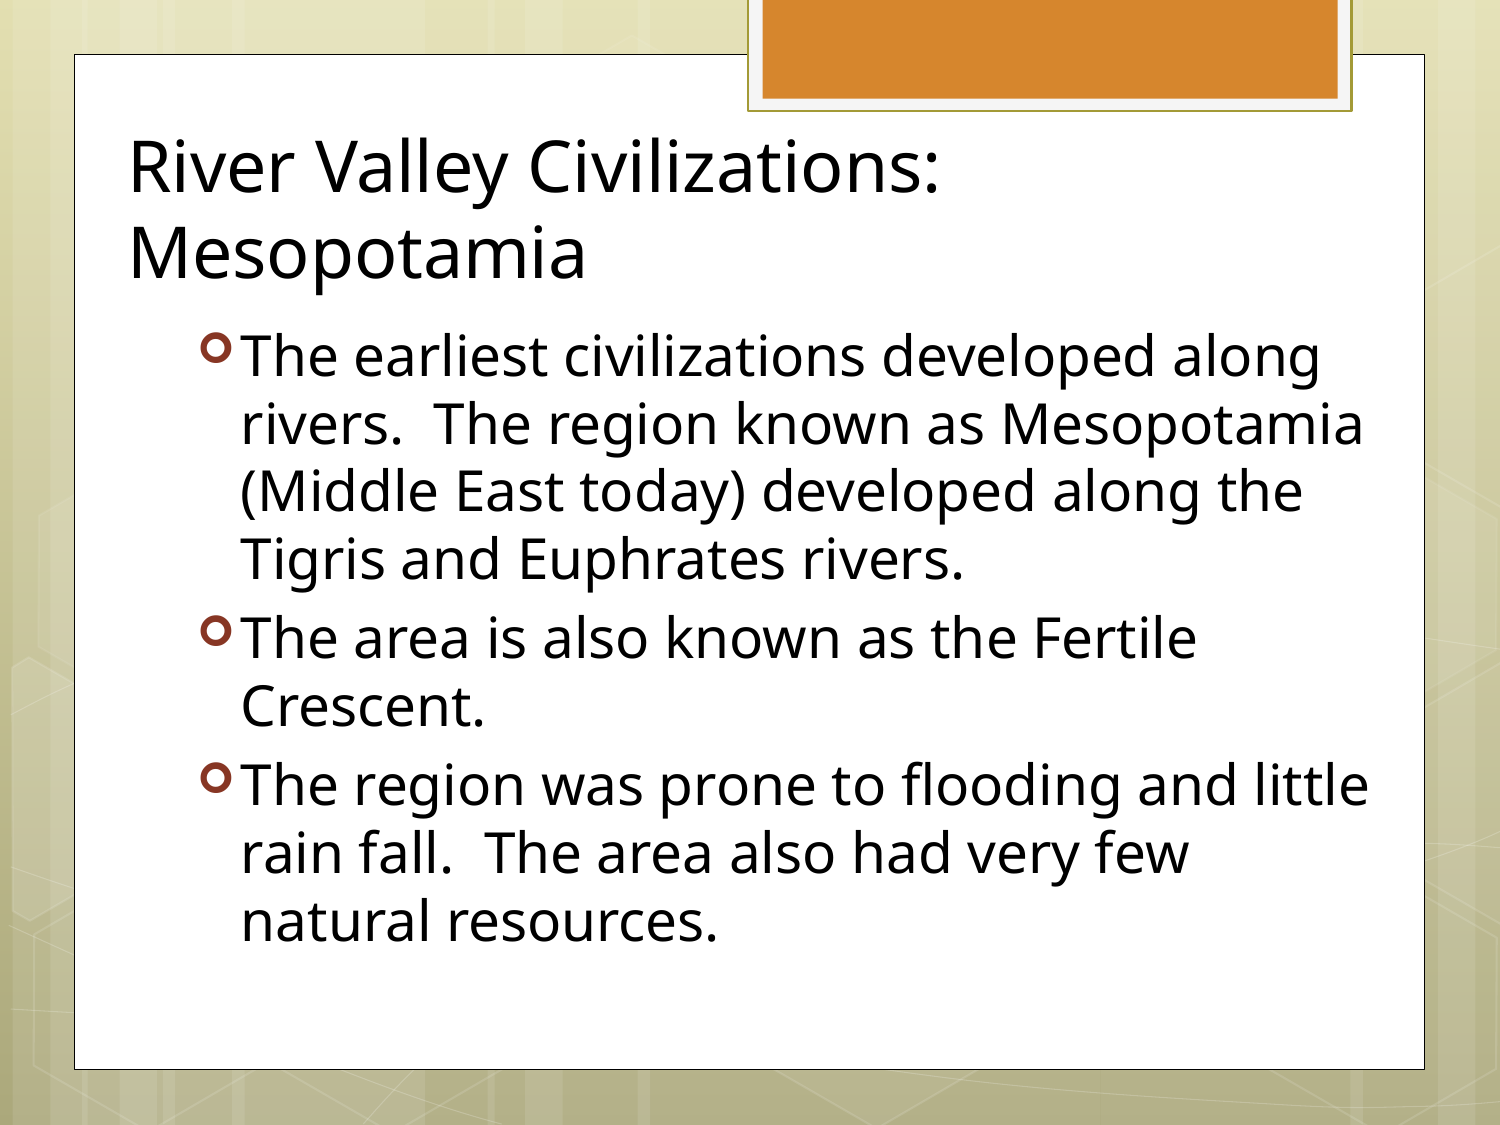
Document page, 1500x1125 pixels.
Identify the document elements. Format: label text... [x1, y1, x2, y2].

list The earliest civilizations developed along rivers. The region known as Mesopotamia (Middle East today) developed along the Tigris and Euphrates rivers. The area is also known as the Fertile Crescent. The region was prone to flooding and little rain fall. The area also had very few natural resources. [171, 312, 1388, 1013]
title River Valley Civilizations: Mesopotamia [112, 112, 1265, 300]
